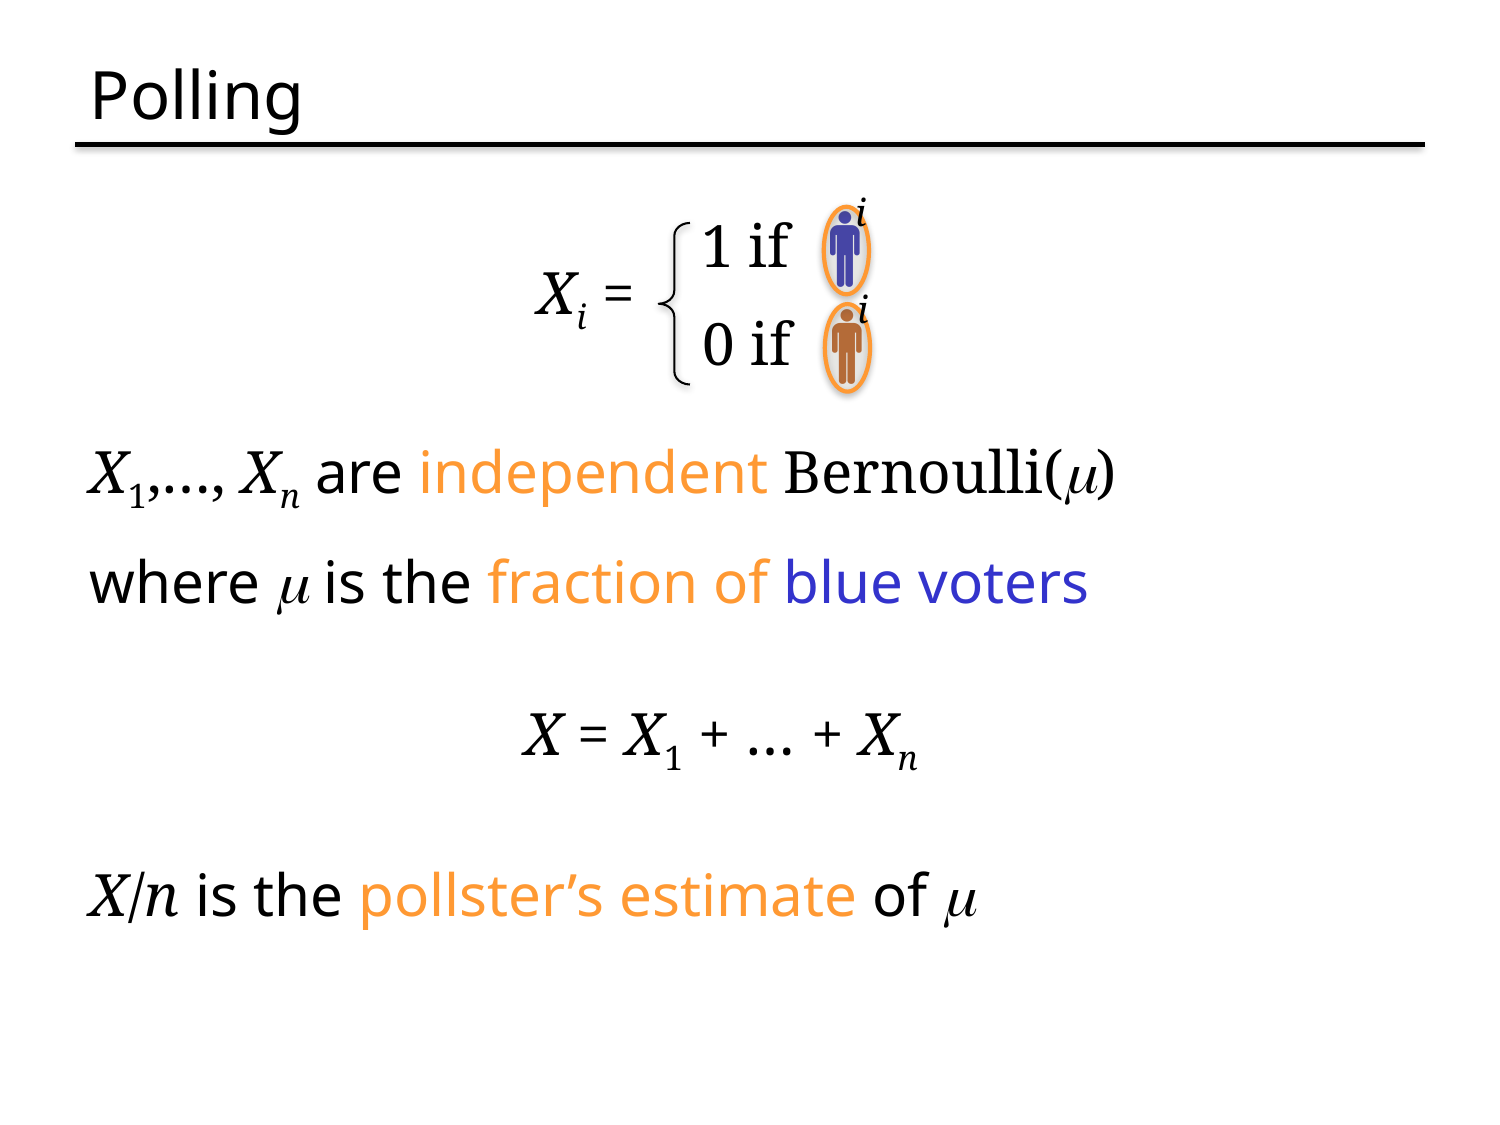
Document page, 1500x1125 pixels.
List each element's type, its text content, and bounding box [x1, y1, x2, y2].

text_box 0 if [688, 299, 806, 385]
text_box where m is the fraction of blue voters [74, 537, 1425, 623]
text_box [656, 221, 690, 387]
text_box X1,…, Xn are independent Bernoulli(m) [74, 427, 1425, 523]
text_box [823, 180, 878, 277]
text_box 1 if [686, 202, 804, 287]
text_box X/n is the pollster’s estimate of m [74, 850, 1425, 936]
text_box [824, 278, 880, 392]
text_box X = X1 + … + Xn [476, 689, 966, 785]
title Polling [75, 45, 1425, 145]
text_box Xi = [523, 249, 650, 344]
